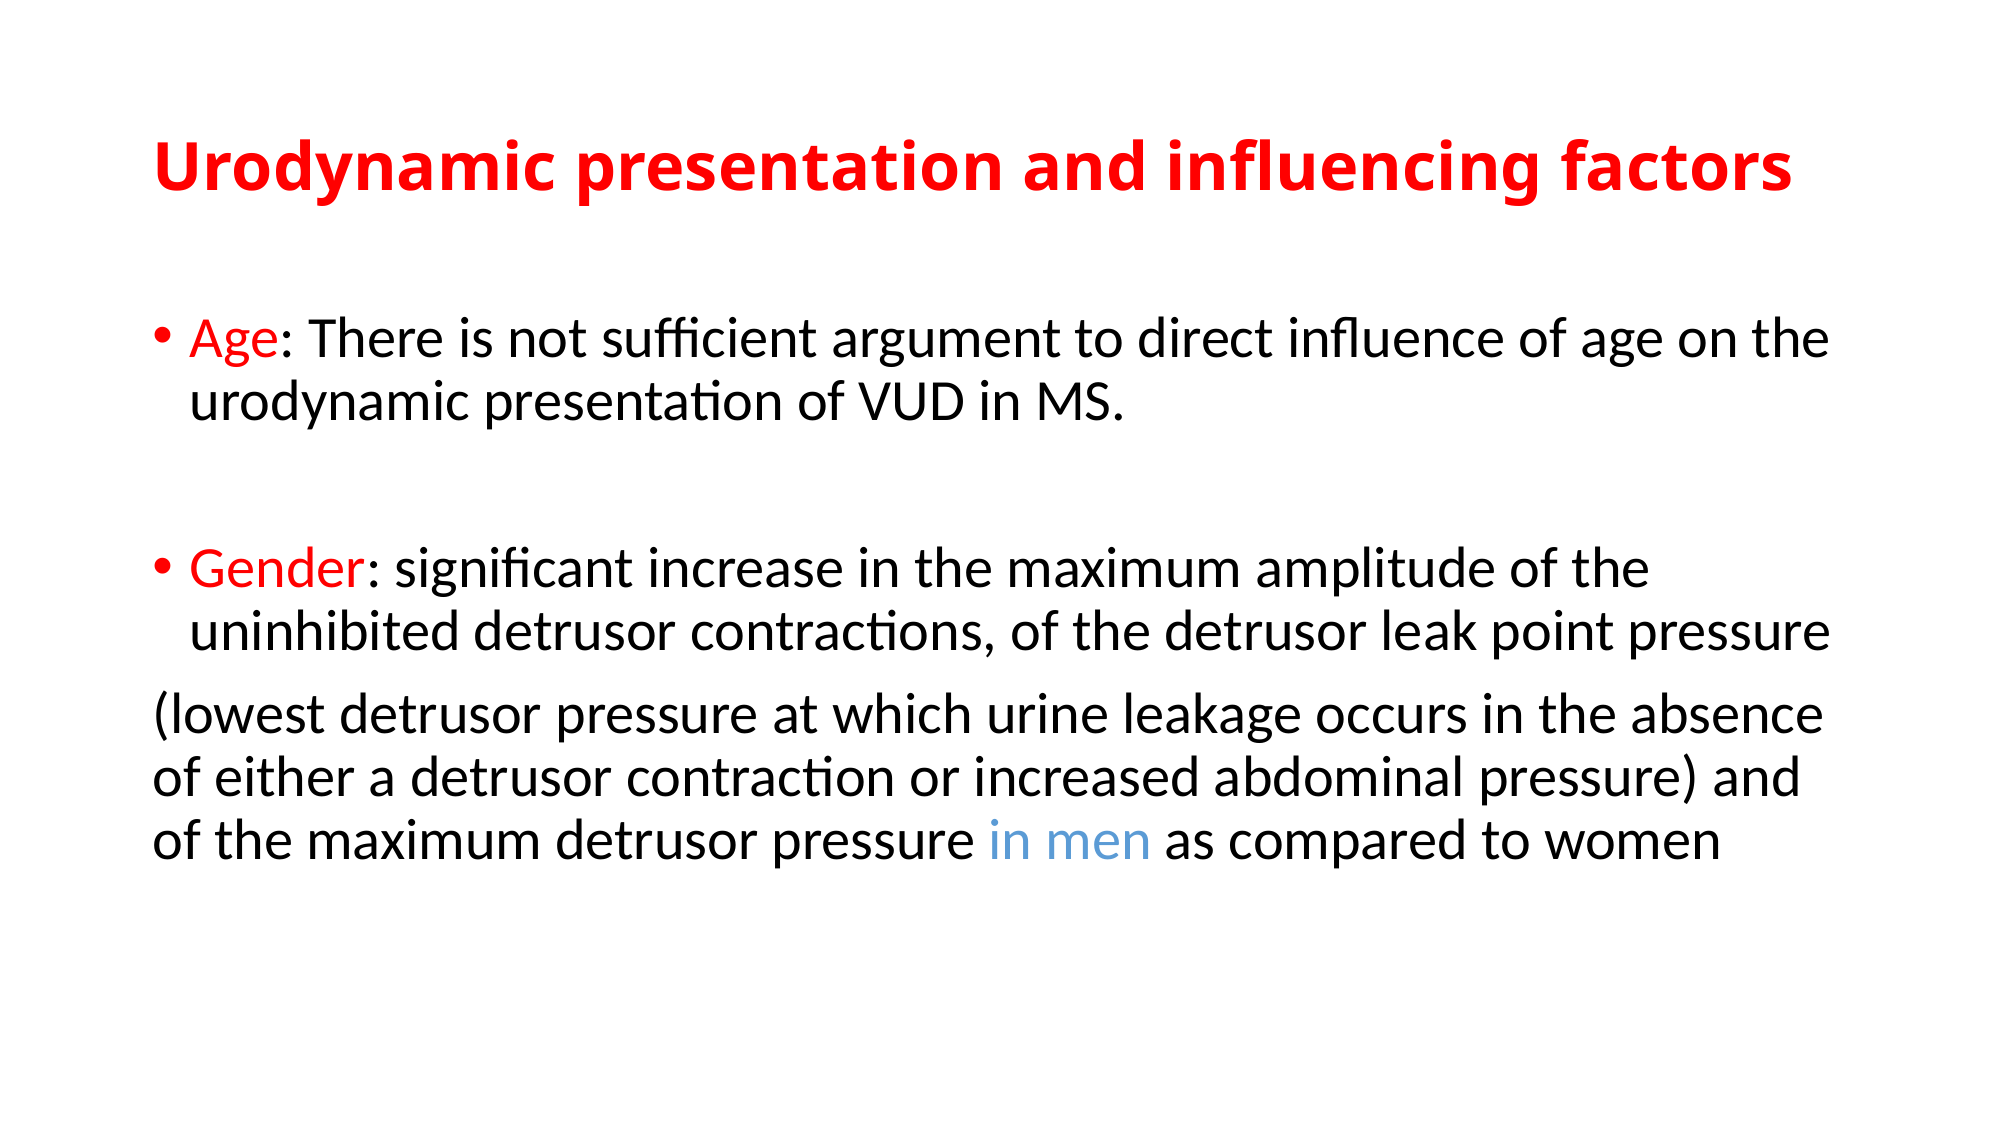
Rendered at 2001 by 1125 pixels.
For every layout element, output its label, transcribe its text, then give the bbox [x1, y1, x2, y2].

list Age: There is not sufficient argument to direct influence of age on the urodynamic presentation of VUD in MS. Gender: significant increase in the maximum amplitude of the uninhibited detrusor contractions, of the detrusor leak point pressure (lowest detrusor pressure at which urine leakage occurs in the absence of either a detrusor contraction or increased abdominal pressure) and of the maximum detrusor pressure in men as compared to women [137, 299, 1863, 1014]
title Urodynamic presentation and influencing factors [137, 59, 1863, 278]
